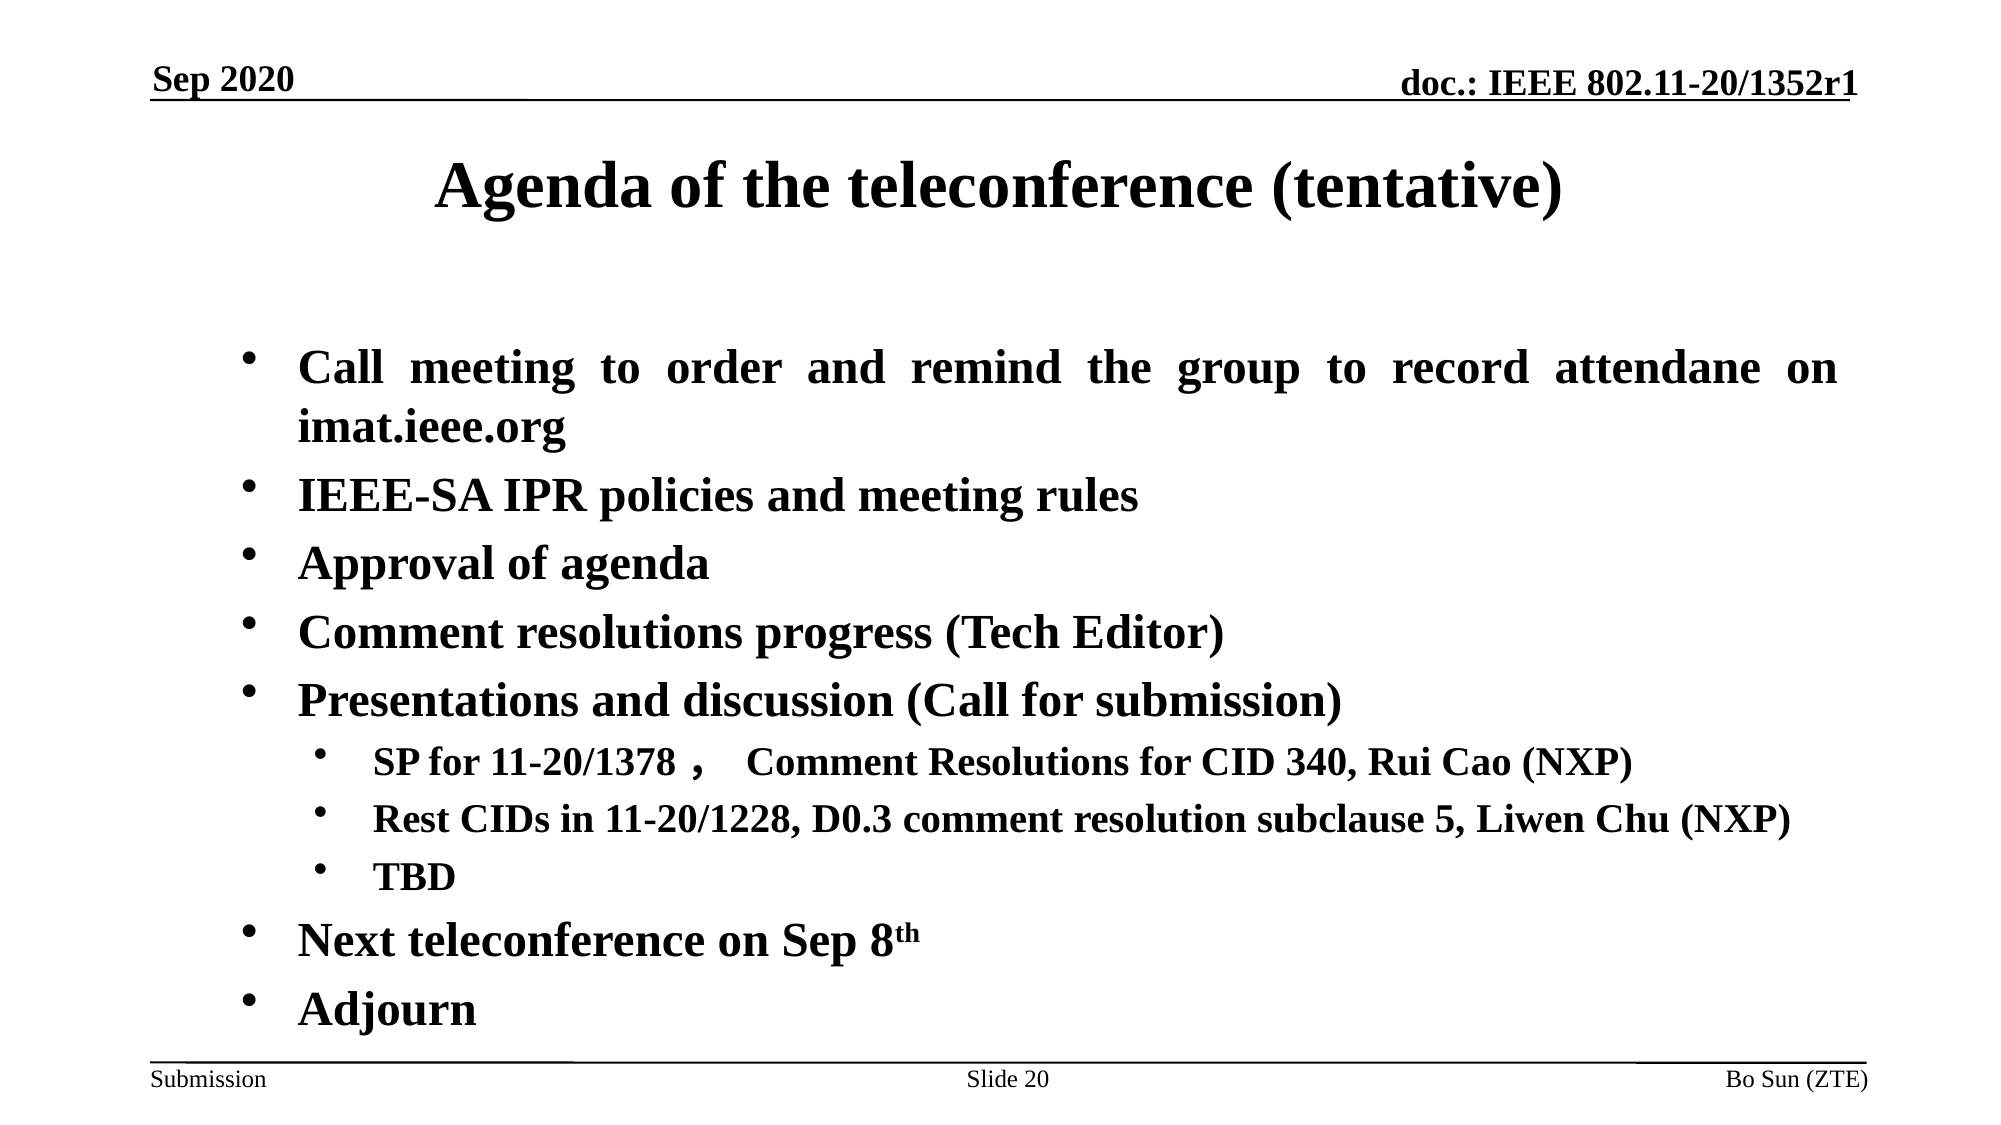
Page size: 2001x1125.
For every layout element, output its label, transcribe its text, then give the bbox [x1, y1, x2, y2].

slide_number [152, 54, 563, 100]
slide_number Slide 20 [949, 1061, 1067, 1123]
text_box Call meeting to order and remind the group to record attendane on imat.ieee.org IEEE-SA IPR policies and meeting rules Approval of agenda Comment resolutions progress (Tech Editor) Presentations and discussion (Call for submission) SP for 11-20/1378， Comment Resolutions for CID 340, Rui Cao (NXP) Rest CIDs in 11-20/1228, D0.3 comment resolution subclause 5, Liwen Chu (NXP) TBD Next teleconference on Sep 8th Adjourn [225, 327, 1855, 1049]
footer Bo Sun (ZTE) [1171, 1061, 1869, 1093]
text_box Agenda of the teleconference (tentative) [362, 99, 1638, 262]
